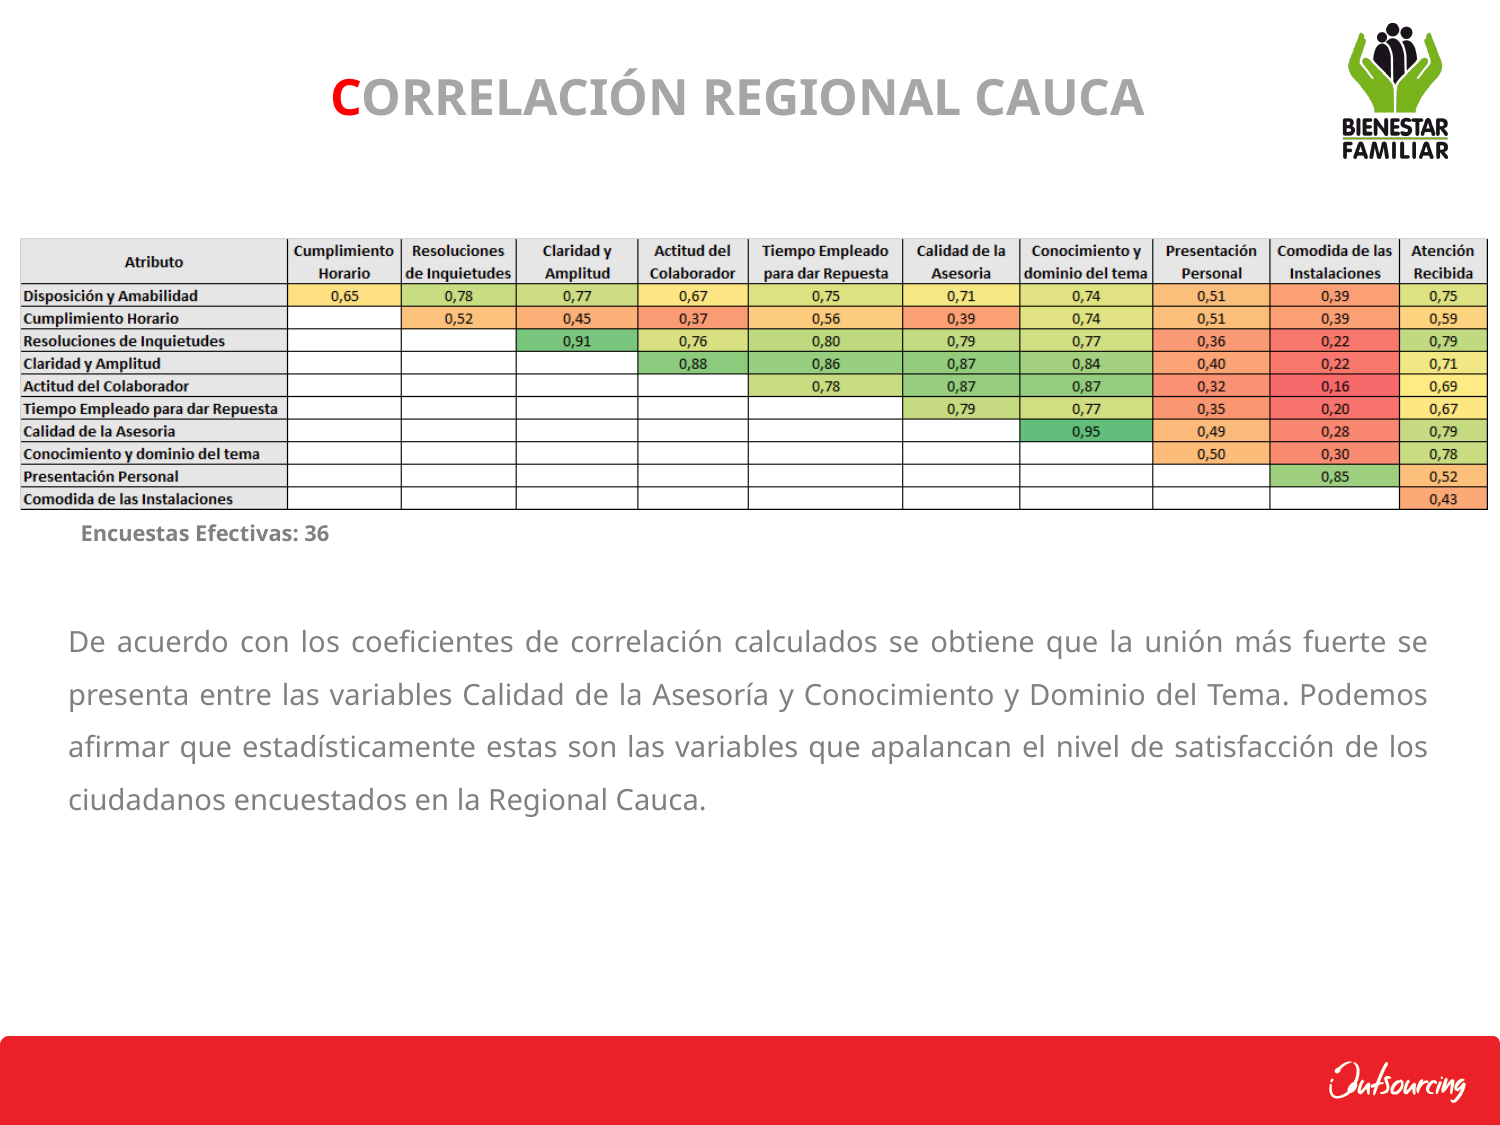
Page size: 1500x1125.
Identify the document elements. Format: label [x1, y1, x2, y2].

picture [1332, 13, 1448, 160]
text_box [53, 598, 1445, 824]
picture [20, 238, 1488, 511]
text_box [15, 512, 396, 554]
title [0, 58, 1488, 261]
picture [0, 1036, 1500, 1125]
